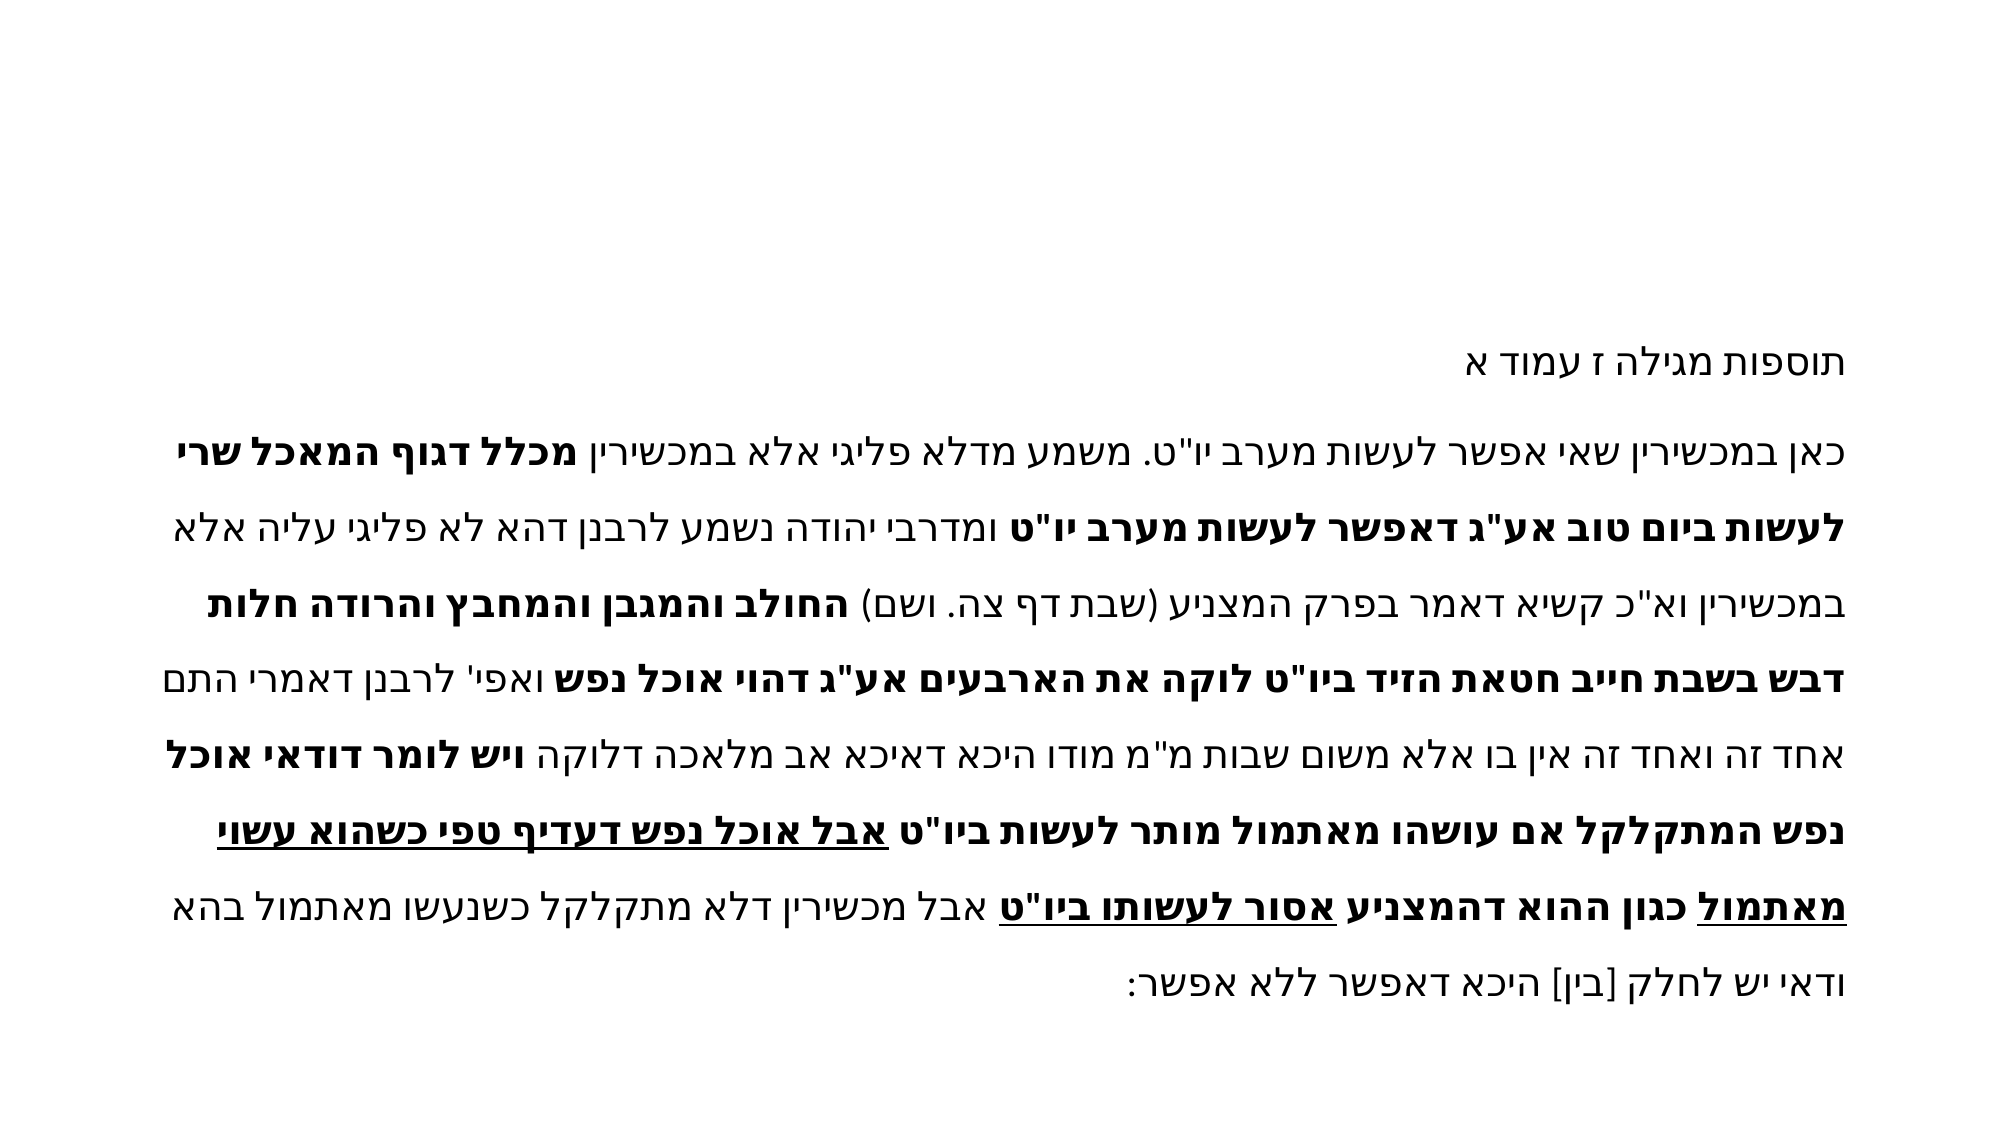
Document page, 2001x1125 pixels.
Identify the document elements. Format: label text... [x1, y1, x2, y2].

list תוספות מגילה ז עמוד א כאן במכשירין שאי אפשר לעשות מערב יו"ט. משמע מדלא פליגי אלא במכשירין מכלל דגוף המאכל שרי לעשות ביום טוב אע"ג דאפשר לעשות מערב יו"ט ומדרבי יהודה נשמע לרבנן דהא לא פליגי עליה אלא במכשירין וא"כ קשיא דאמר בפרק המצניע (שבת דף צה. ושם) החולב והמגבן והמחבץ והרודה חלות דבש בשבת חייב חטאת הזיד ביו"ט לוקה את הארבעים אע"ג דהוי אוכל נפש ואפי' לרבנן דאמרי התם אחד זה ואחד זה אין בו אלא משום שבות מ"מ מודו היכא דאיכא אב מלאכה דלוקה ויש לומר דודאי אוכל נפש המתקלקל אם עושהו מאתמול מותר לעשות ביו"ט אבל אוכל נפש דעדיף טפי כשהוא עשוי מאתמול כגון ההוא דהמצניע אסור לעשותו ביו"ט אבל מכשירין דלא מתקלקל כשנעשו מאתמול בהא ודאי יש לחלק [בין] היכא דאפשר ללא אפשר: [137, 299, 1863, 1014]
